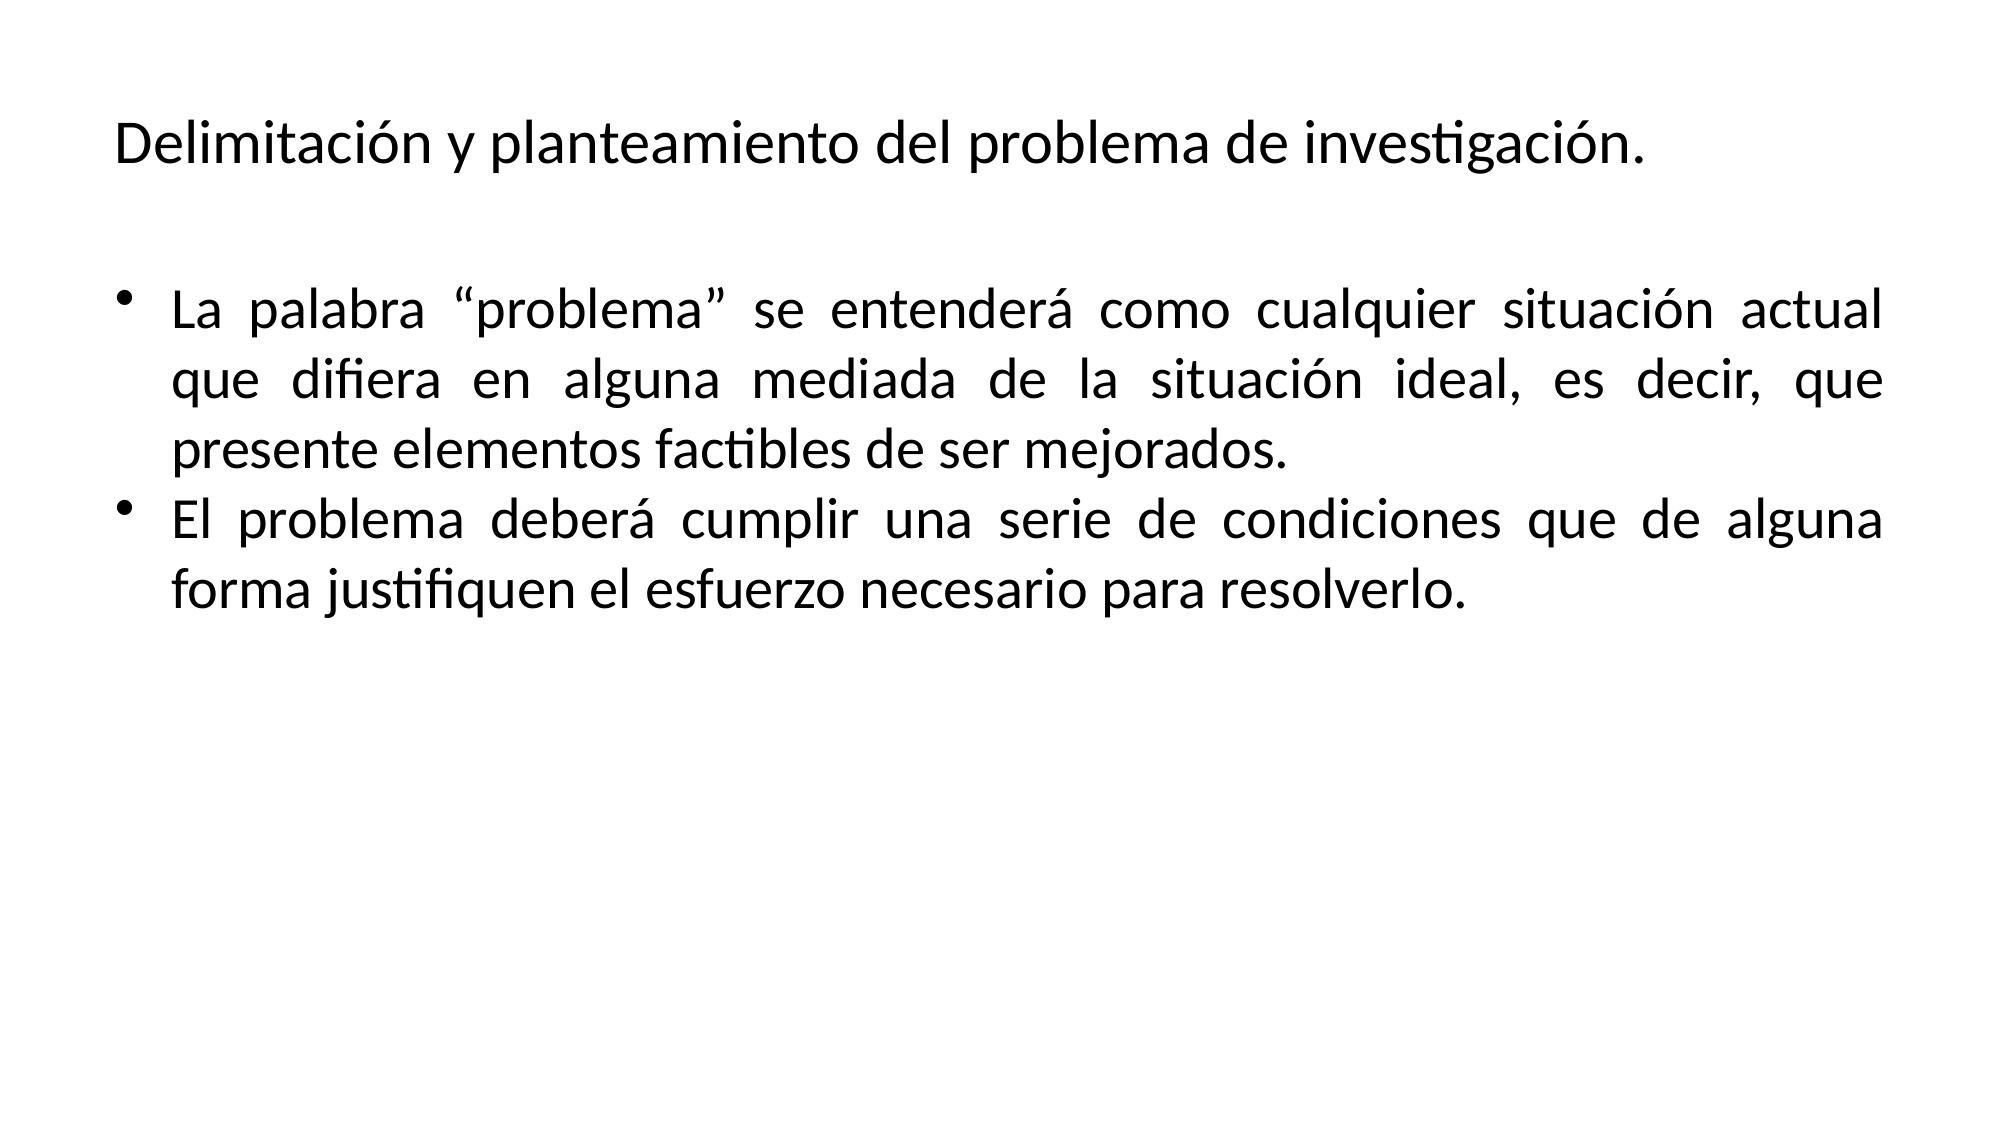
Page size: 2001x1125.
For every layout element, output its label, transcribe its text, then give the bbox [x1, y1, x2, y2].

list La palabra “problema” se entenderá como cualquier situación actual que difiera en alguna mediada de la situación ideal, es decir, que presente elementos factibles de ser mejorados. El problema deberá cumplir una serie de condiciones que de alguna forma justifiquen el esfuerzo necesario para resolverlo. [99, 262, 1900, 1005]
title Delimitación y planteamiento del problema de investigación. [99, 45, 1900, 233]
